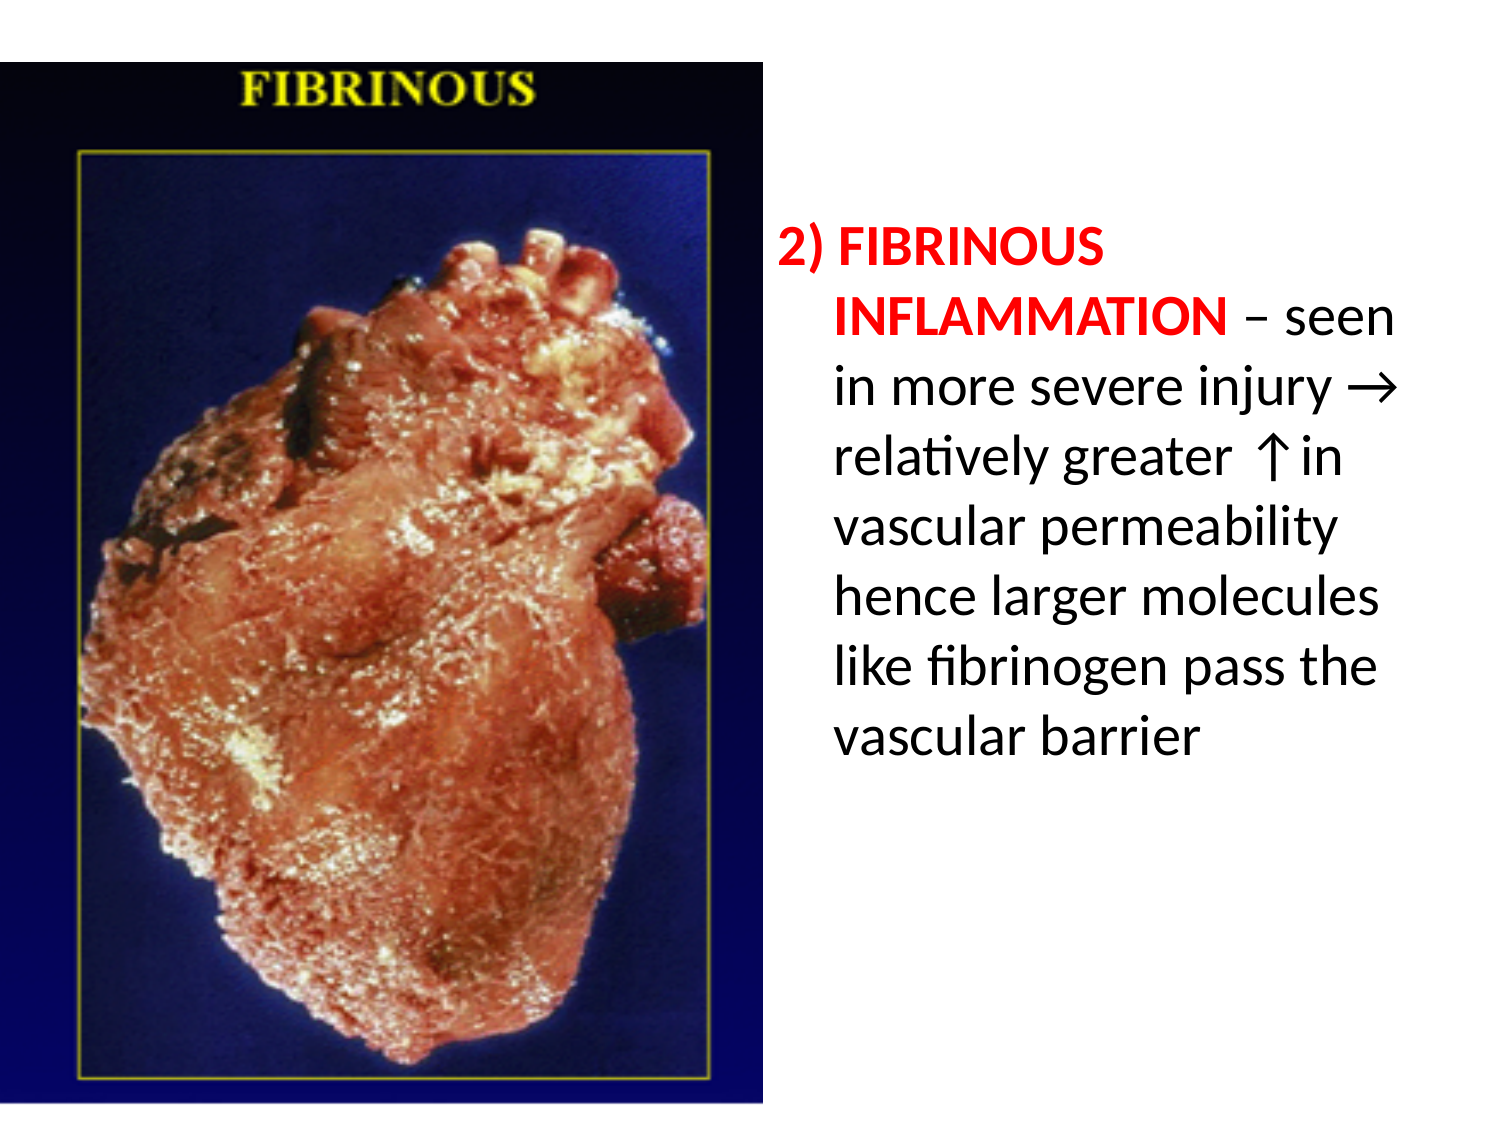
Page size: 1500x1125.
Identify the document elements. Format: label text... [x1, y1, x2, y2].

picture [0, 62, 763, 1125]
list 2) FIBRINOUS INFLAMMATION – seen in more severe injury → relatively greater ↑in vascular permeability hence larger molecules like fibrinogen pass the vascular barrier [766, 200, 1425, 1075]
